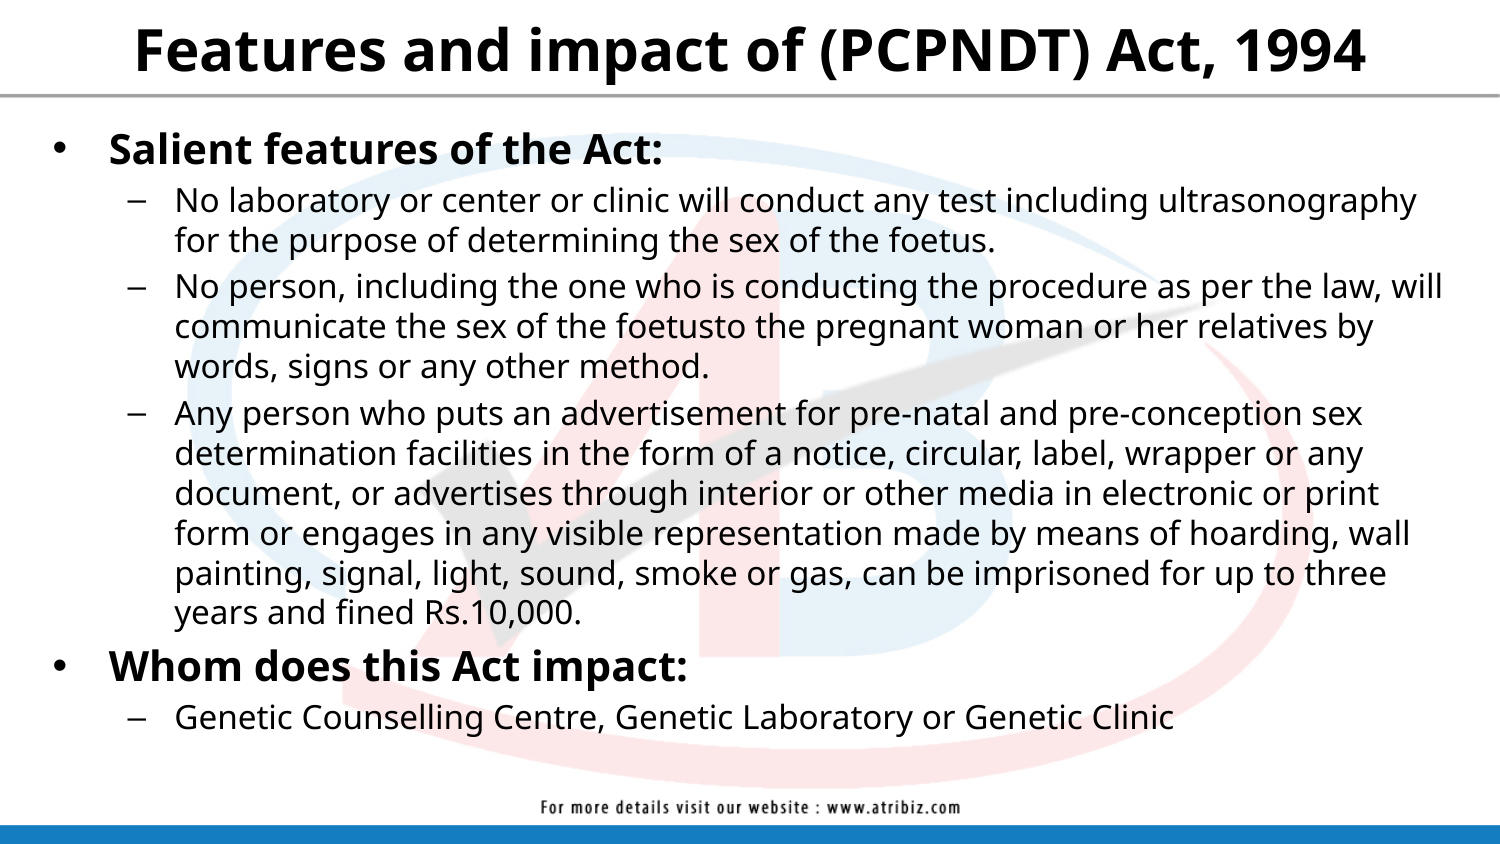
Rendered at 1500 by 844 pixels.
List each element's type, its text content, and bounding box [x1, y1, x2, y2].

picture [0, 0, 1500, 844]
list Salient features of the Act: No laboratory or center or clinic will conduct any test including ultrasonography for the purpose of determining the sex of the foetus. No person, including the one who is conducting the procedure as per the law, will communicate the sex of the foetusto the pregnant woman or her relatives by words, signs or any other method. Any person who puts an advertisement for pre-natal and pre-conception sex determination facilities in the form of a notice, circular, label, wrapper or any document, or advertises through interior or other media in electronic or print form or engages in any visible representation made by means of hoarding, wall painting, signal, light, sound, smoke or gas, can be imprisoned for up to three years and fined Rs.10,000. Whom does this Act impact: Genetic Counselling Centre, Genetic Laboratory or Genetic Clinic [37, 115, 1463, 760]
title Features and impact of (PCPNDT) Act, 1994 [37, 0, 1463, 97]
